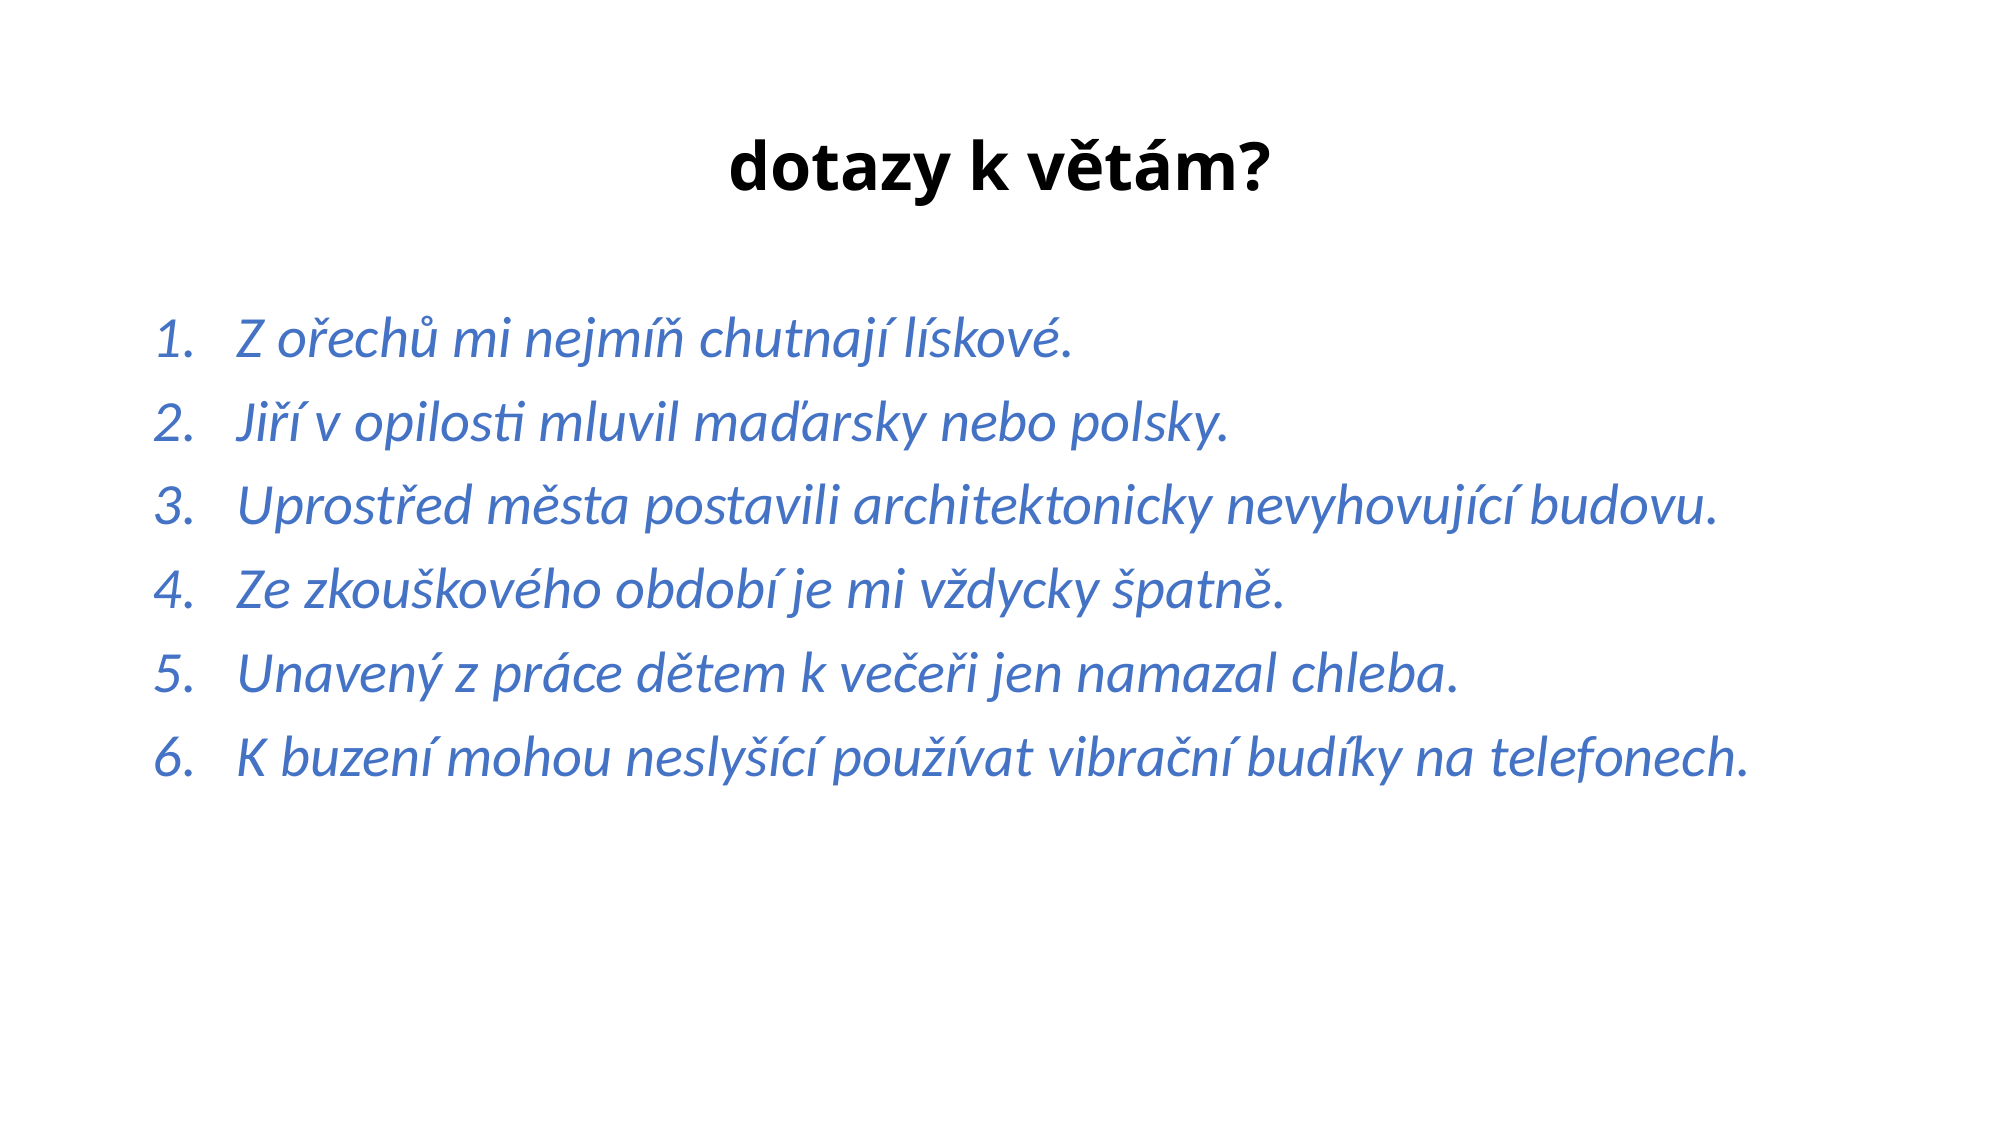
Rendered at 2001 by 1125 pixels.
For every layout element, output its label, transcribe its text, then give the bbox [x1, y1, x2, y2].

title dotazy k větám? [137, 59, 1863, 278]
list Z ořechů mi nejmíň chutnají lískové. Jiří v opilosti mluvil maďarsky nebo polsky. Uprostřed města postavili architektonicky nevyhovující budovu. Ze zkouškového období je mi vždycky špatně. Unavený z práce dětem k večeři jen namazal chleba. K buzení mohou neslyšící používat vibrační budíky na telefonech. [137, 299, 1863, 1014]
